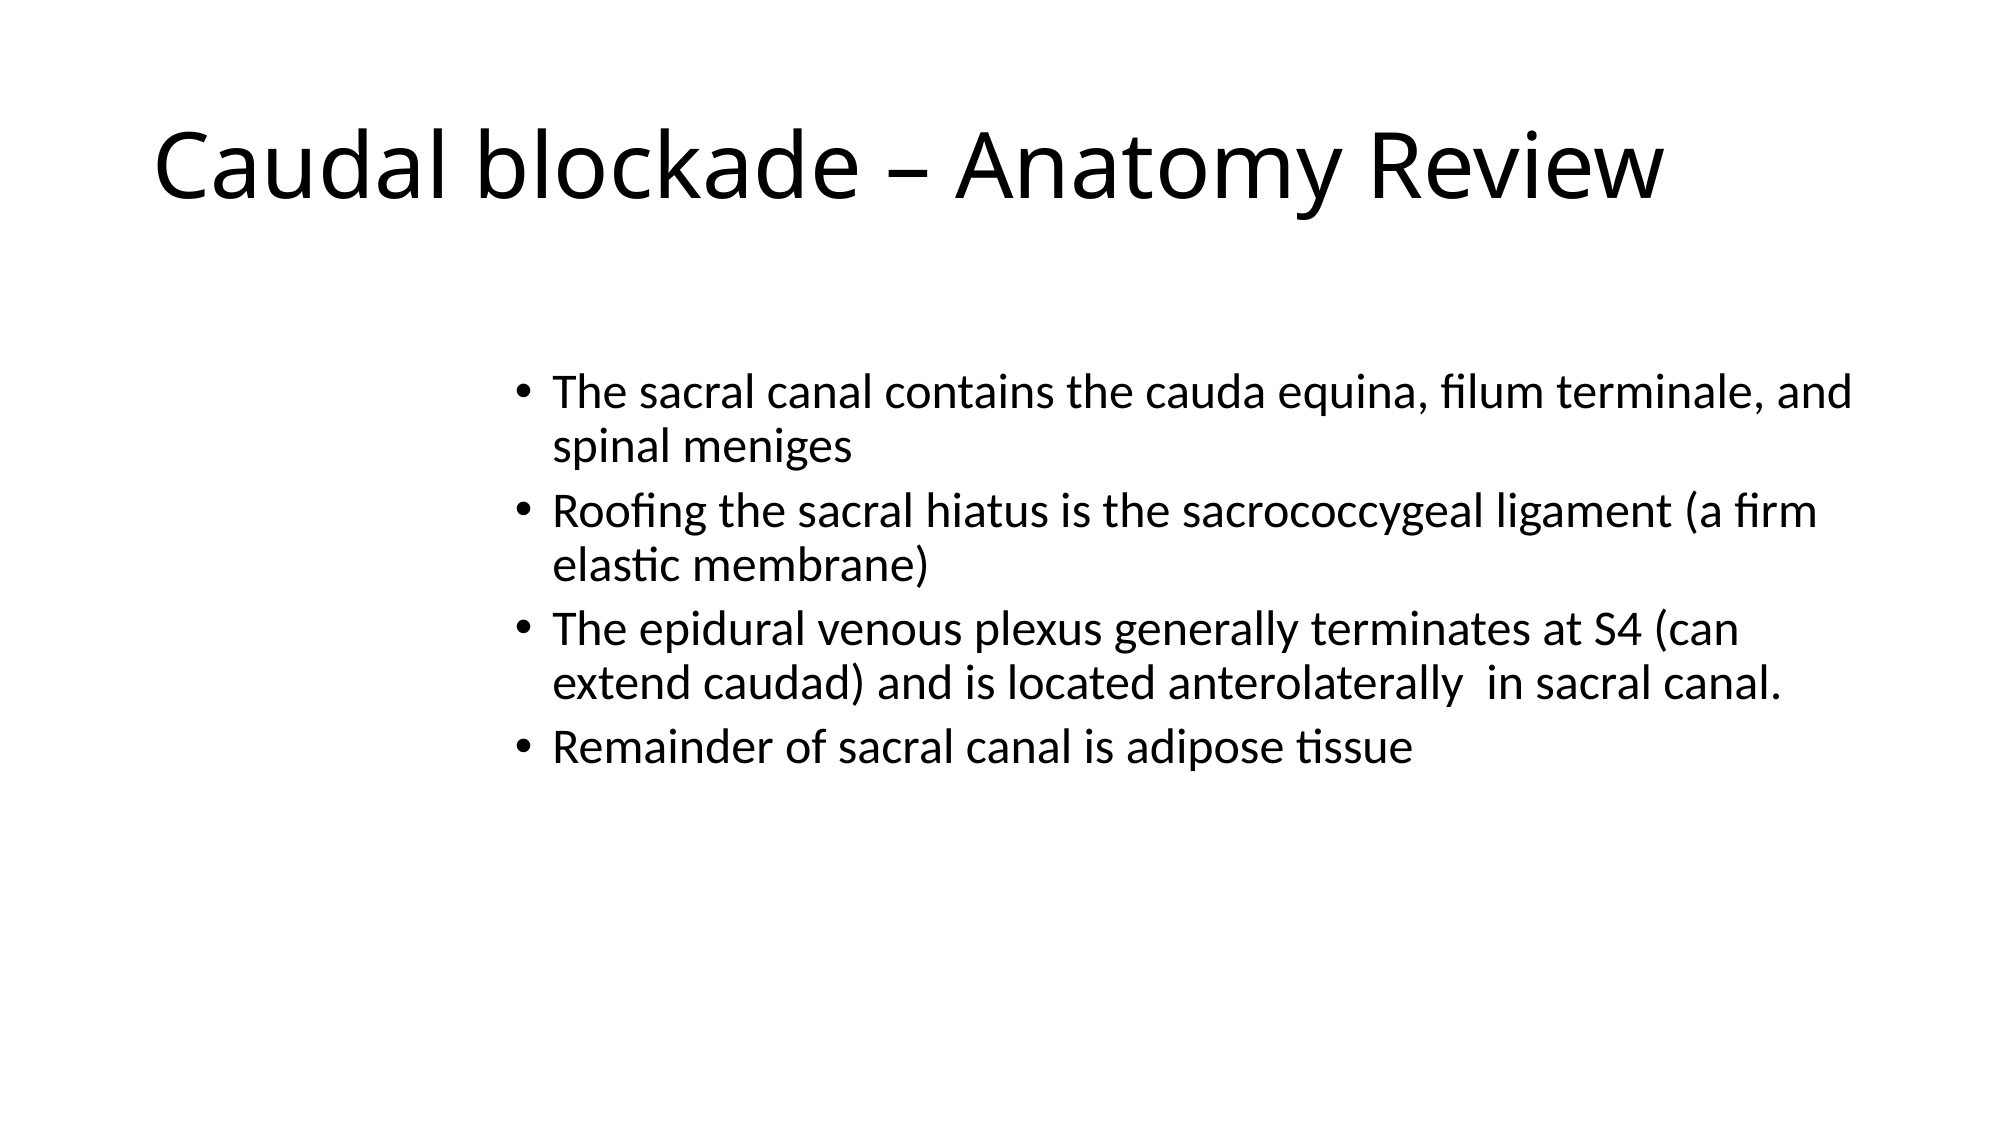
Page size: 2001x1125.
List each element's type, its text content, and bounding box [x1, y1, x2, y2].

title Caudal blockade – Anatomy Review [137, 59, 1863, 278]
list The sacral canal contains the cauda equina, filum terminale, and spinal meniges Roofing the sacral hiatus is the sacrococcygeal ligament (a firm elastic membrane) The epidural venous plexus generally terminates at S4 (can extend caudad) and is located anterolaterally in sacral canal. Remainder of sacral canal is adipose tissue [424, 358, 1888, 970]
